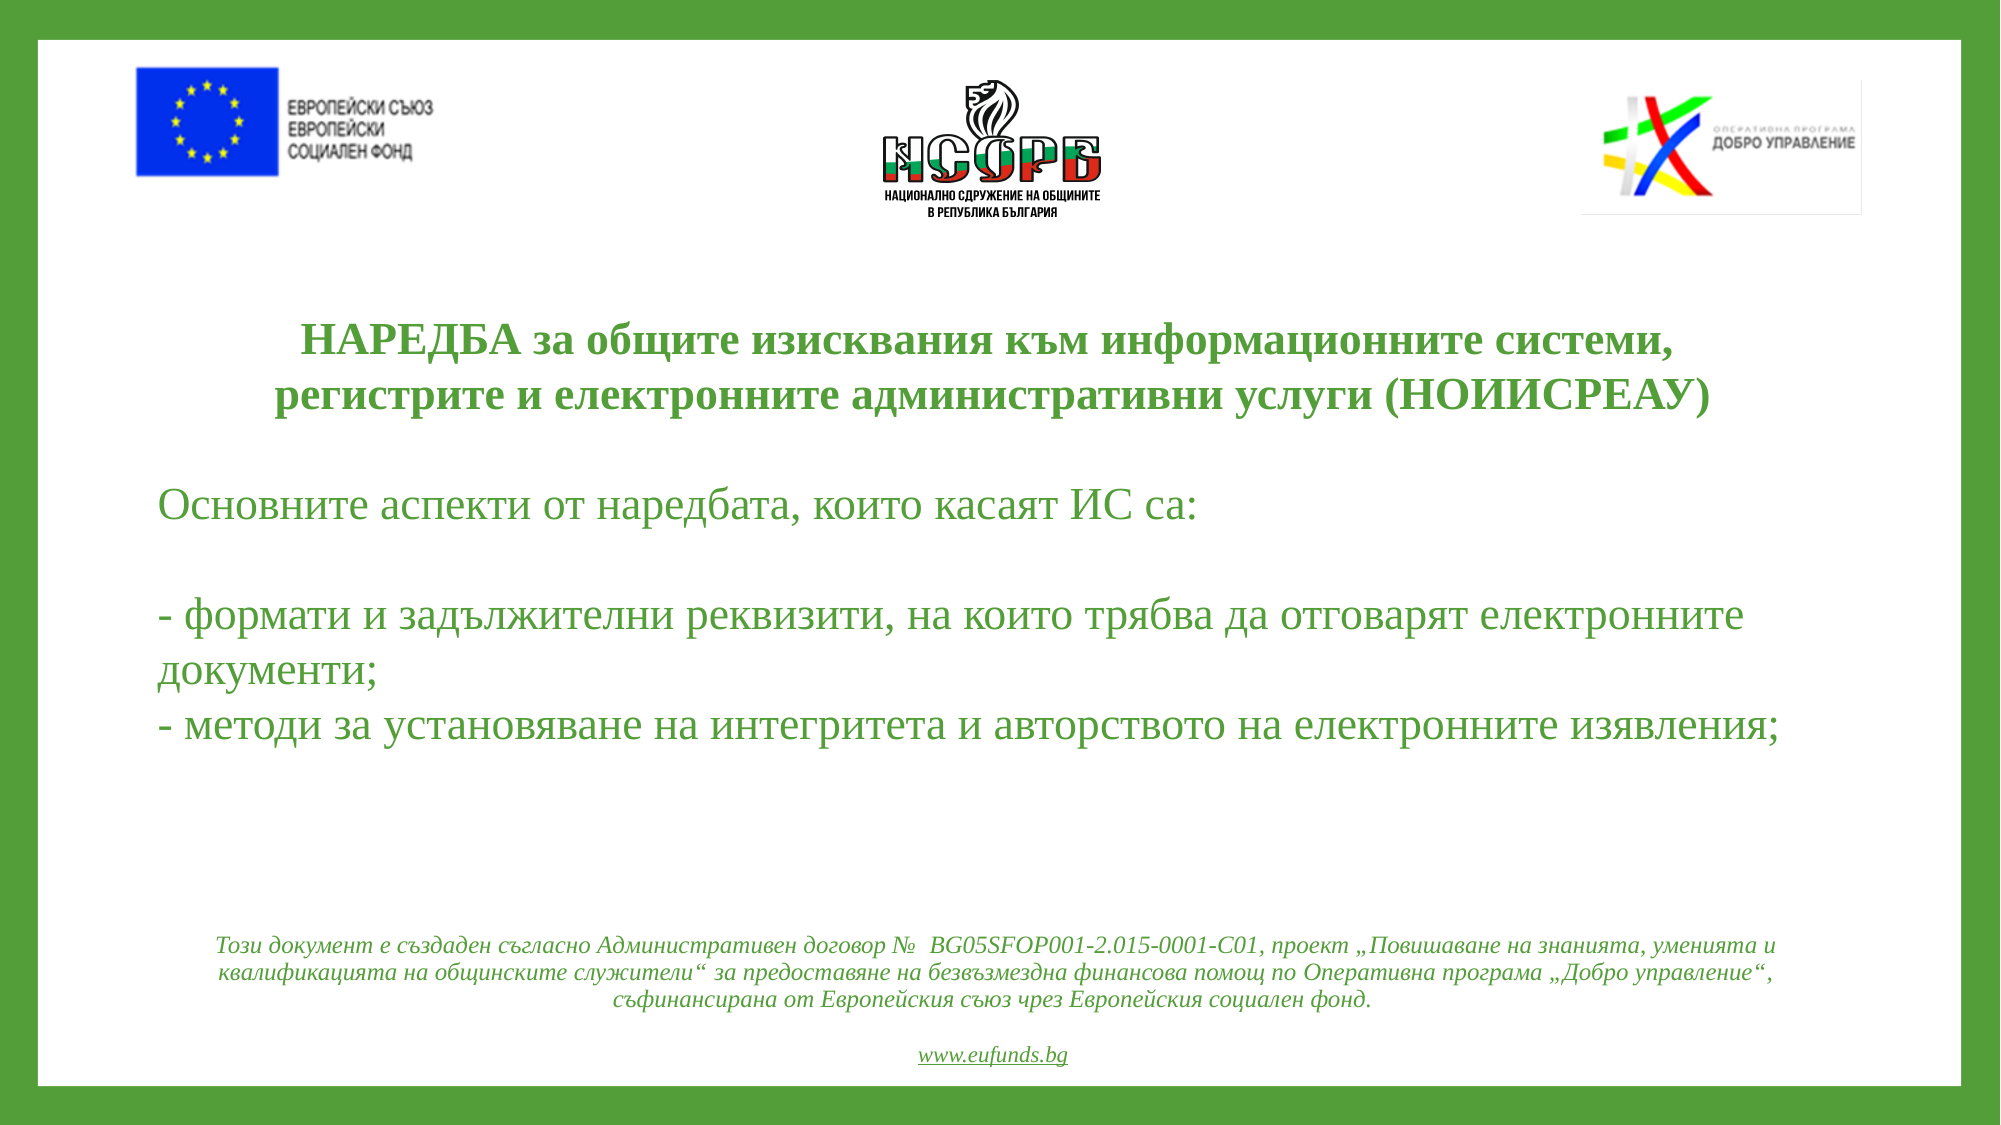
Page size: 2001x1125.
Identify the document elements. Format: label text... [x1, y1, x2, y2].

picture [1582, 79, 1863, 217]
picture [121, 54, 463, 192]
list НАРЕДБА за общите изисквания към информационните системи, регистрите и електронните административни услуги (НОИИСРЕАУ) Основните аспекти от наредбата, които касаят ИС са: - формати и задължителни реквизити, на които трябва да отговарят електронните документи; - методи за установяване на интегритета и авторството на електронните изявления; [135, 301, 1844, 921]
text_box Този документ е създаден съгласно Административен договор № BG05SFOP001-2.015-0001-C01, проект „Повишаване на знанията, уменията и квалификацията на общинските служители“ за предоставяне на безвъзмездна финансова помощ по Оперативна програма „Добро управление“, съфинансирана от Европейския съюз чрез Европейския социален фонд. www.eufunds.bg [121, 924, 1863, 1125]
picture [883, 79, 1101, 217]
